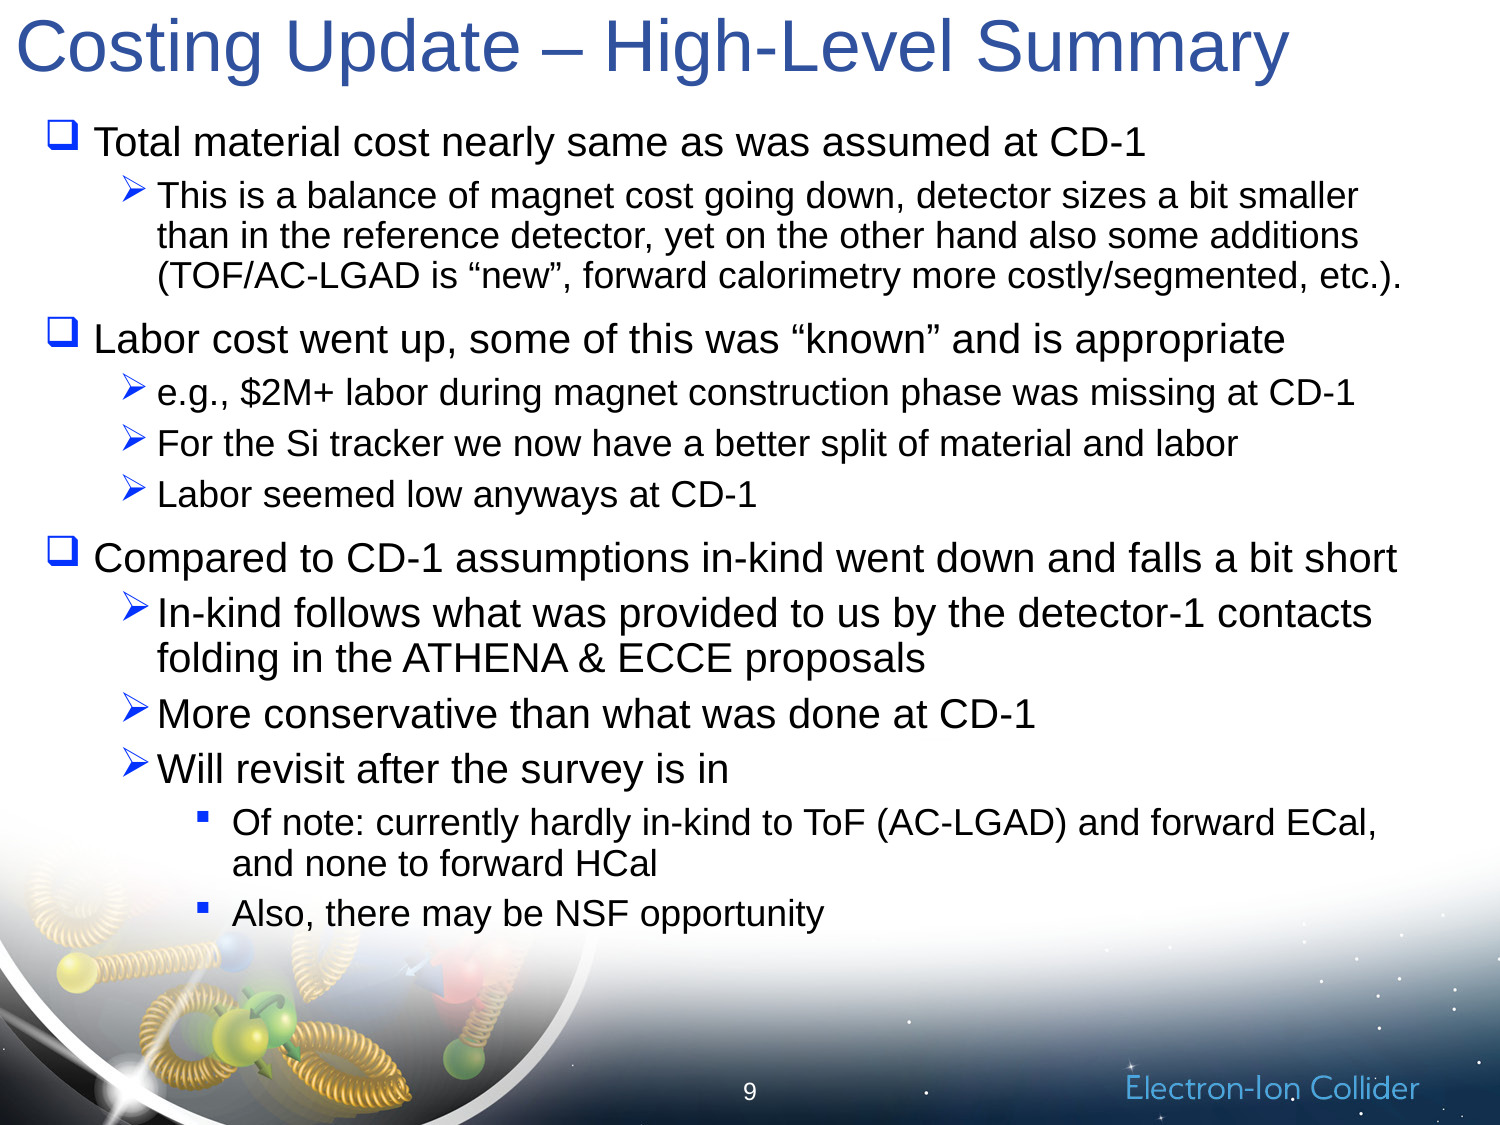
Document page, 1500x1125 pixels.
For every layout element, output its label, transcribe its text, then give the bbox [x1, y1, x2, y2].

slide_number 9 [581, 1079, 919, 1121]
picture [0, 0, 1500, 1125]
text_box Total material cost nearly same as was assumed at CD-1 This is a balance of magnet cost going down, detector sizes a bit smaller than in the reference detector, yet on the other hand also some additions (TOF/AC-LGAD is “new”, forward calorimetry more costly/segmented, etc.). Labor cost went up, some of this was “known” and is appropriate e.g., $2M+ labor during magnet construction phase was missing at CD-1 For the Si tracker we now have a better split of material and labor Labor seemed low anyways at CD-1 Compared to CD-1 assumptions in-kind went down and falls a bit short In-kind follows what was provided to us by the detector-1 contacts folding in the ATHENA & ECCE proposals More conservative than what was done at CD-1 Will revisit after the survey is in Of note: currently hardly in-kind to ToF (AC-LGAD) and forward ECal, and none to forward HCal Also, there may be NSF opportunity [29, 112, 1442, 1079]
title Costing Update – High-Level Summary [0, 0, 1499, 96]
